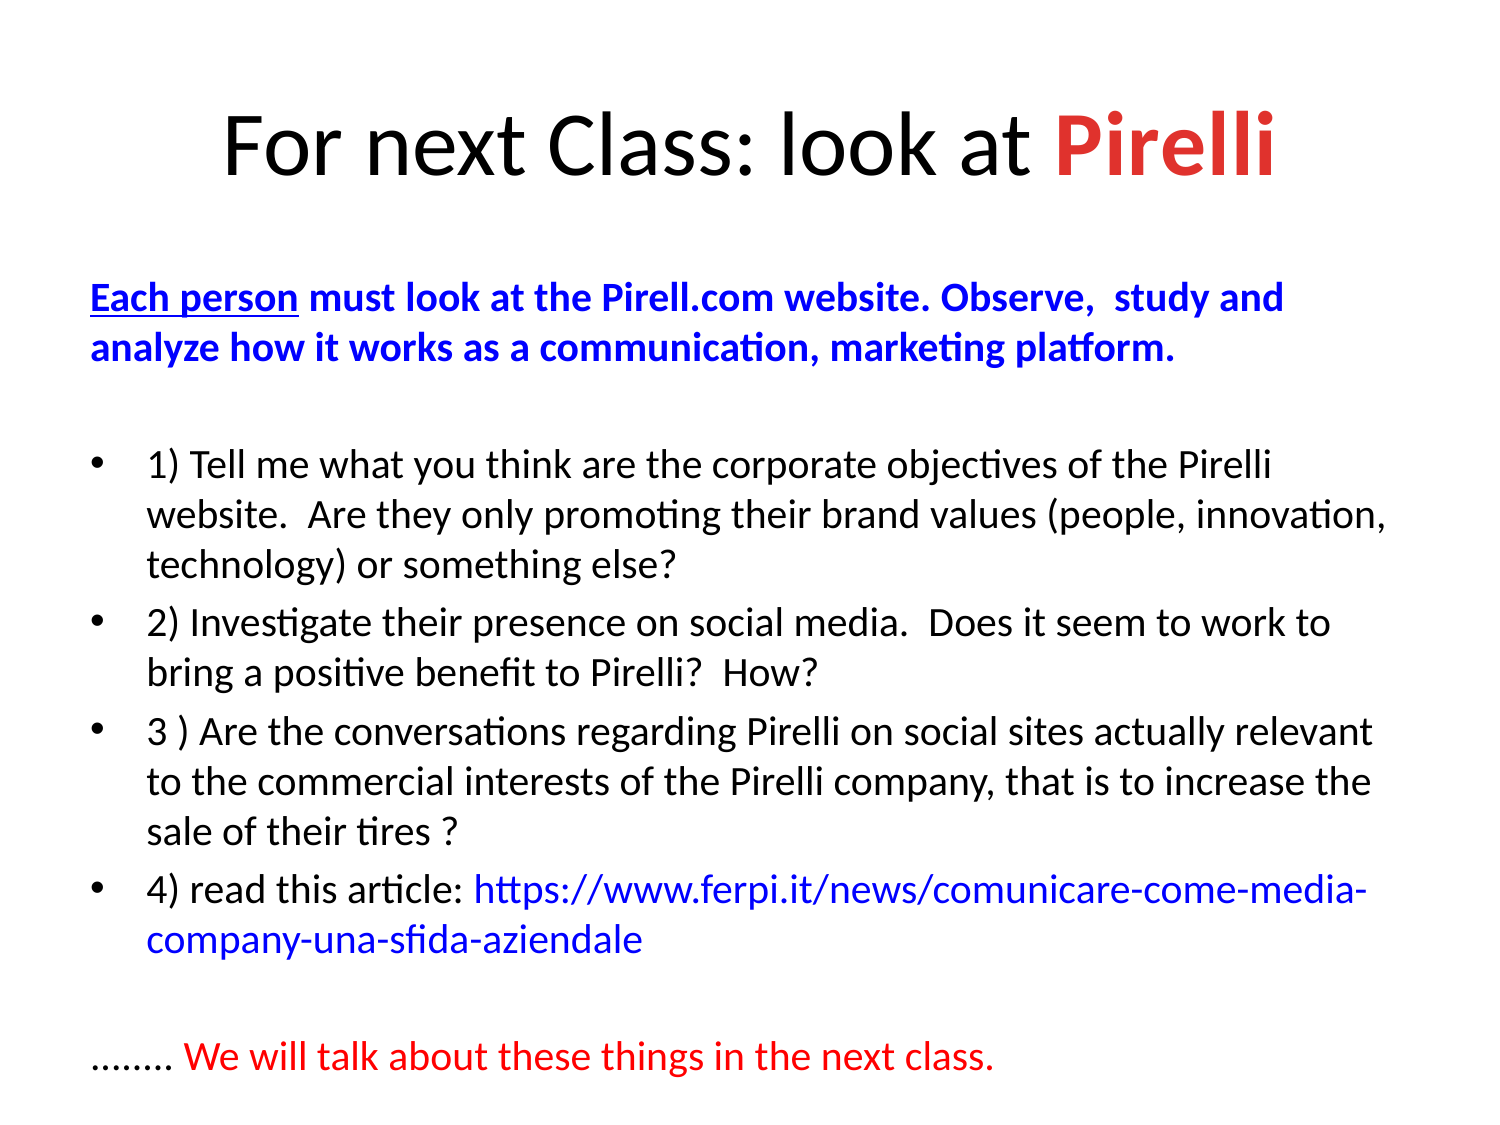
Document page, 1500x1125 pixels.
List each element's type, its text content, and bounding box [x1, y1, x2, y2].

list Each person must look at the Pirell.com website. Observe, study and analyze how it works as a communication, marketing platform. 1) Tell me what you think are the corporate objectives of the Pirelli website. Are they only promoting their brand values (people, innovation, technology) or something else? 2) Investigate their presence on social media. Does it seem to work to bring a positive benefit to Pirelli? How? 3 ) Are the conversations regarding Pirelli on social sites actually relevant to the commercial interests of the Pirelli company, that is to increase the sale of their tires ? 4) read this article: https://www.ferpi.it/news/comunicare-come-media-company-una-sfida-aziendale ........ We will talk about these things in the next class. [75, 262, 1425, 1005]
title For next Class: look at Pirelli [75, 45, 1425, 233]
